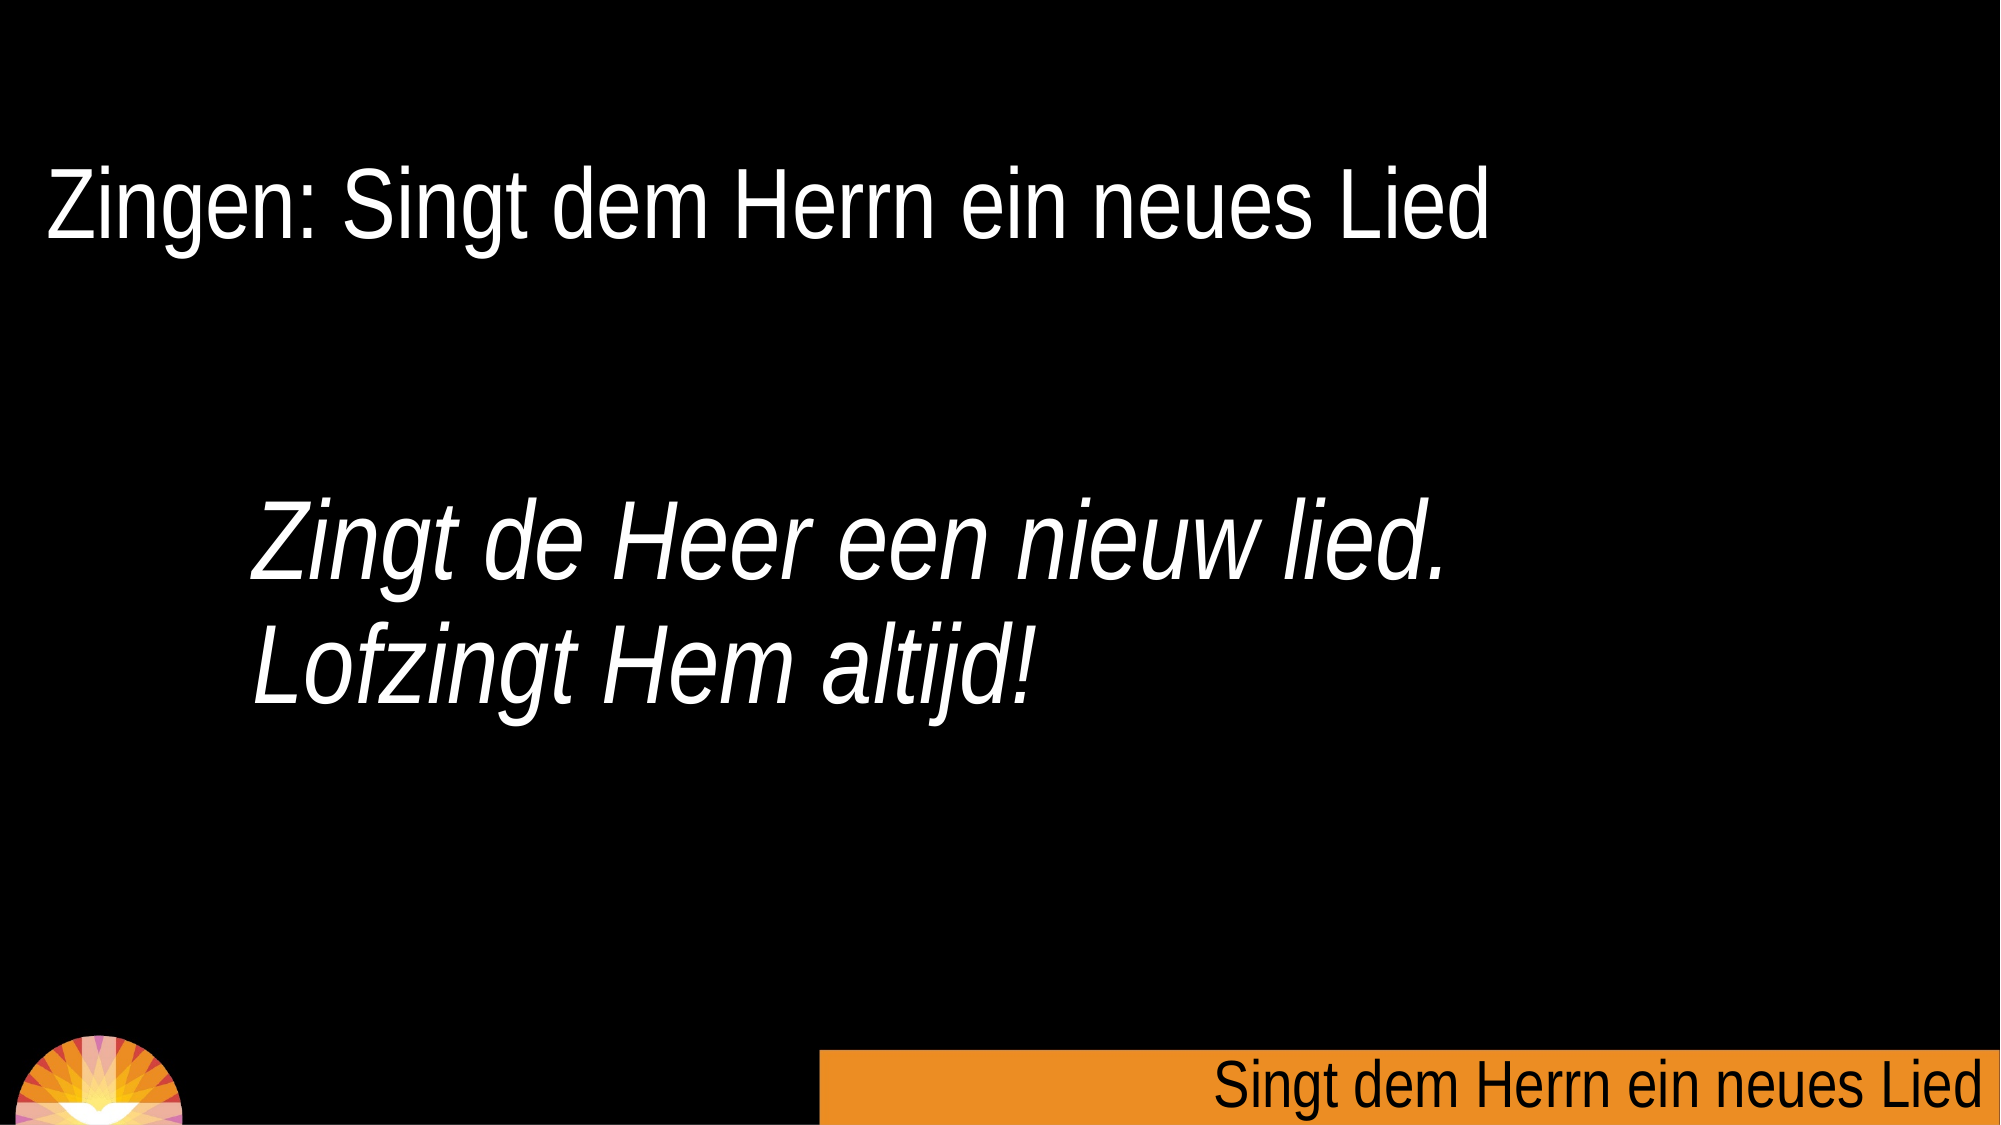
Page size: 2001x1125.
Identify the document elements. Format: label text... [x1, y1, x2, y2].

list Zingen: Singt dem Herrn ein neues Lied Zingt de Heer een nieuw lied. Lofzingt Hem altijd! [31, 19, 1961, 1024]
list Singt dem Herrn ein neues Lied [822, 1033, 2000, 1112]
picture [0, 0, 2000, 1125]
